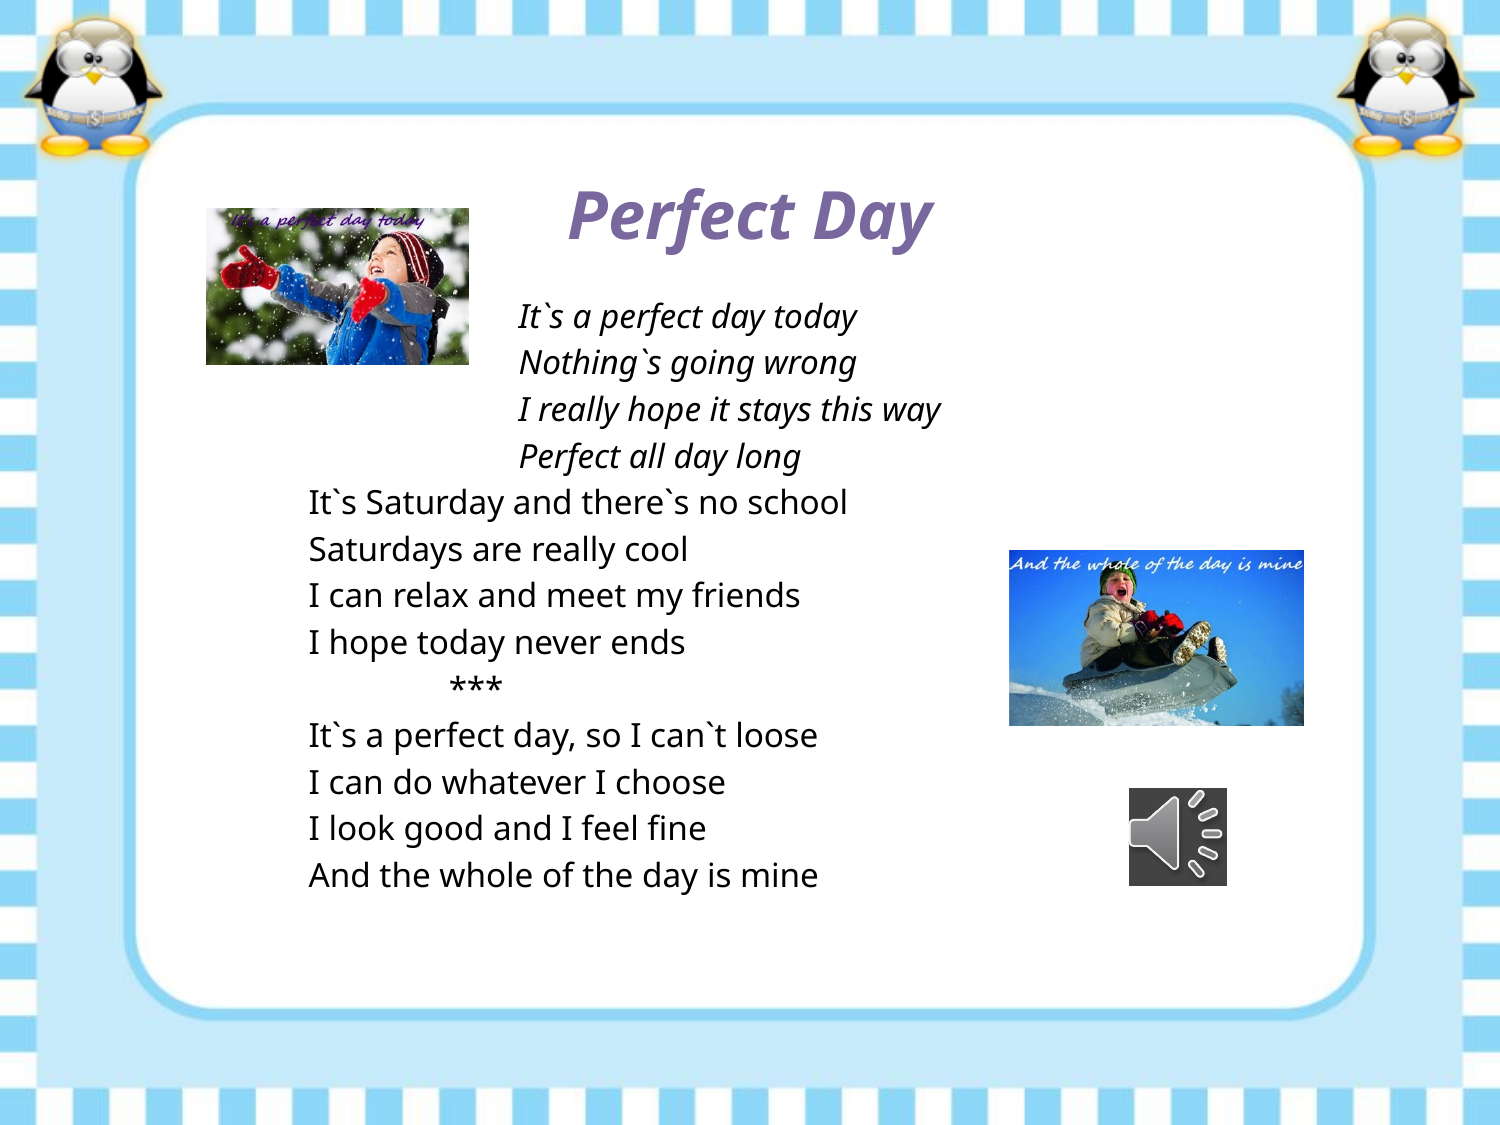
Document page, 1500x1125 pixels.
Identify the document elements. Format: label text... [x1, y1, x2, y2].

list It`s a perfect day today Nothing`s going wrong I really hope it stays this way Perfect all day long It`s Saturday and there`s no school Saturdays are really cool I can relax and meet my friends I hope today never ends *** It`s a perfect day, so I can`t loose I can do whatever I choose I look good and I feel fine And the whole of the day is mine [249, 287, 1251, 926]
title Perfect Day [249, 149, 1251, 276]
picture [0, 0, 1500, 1125]
